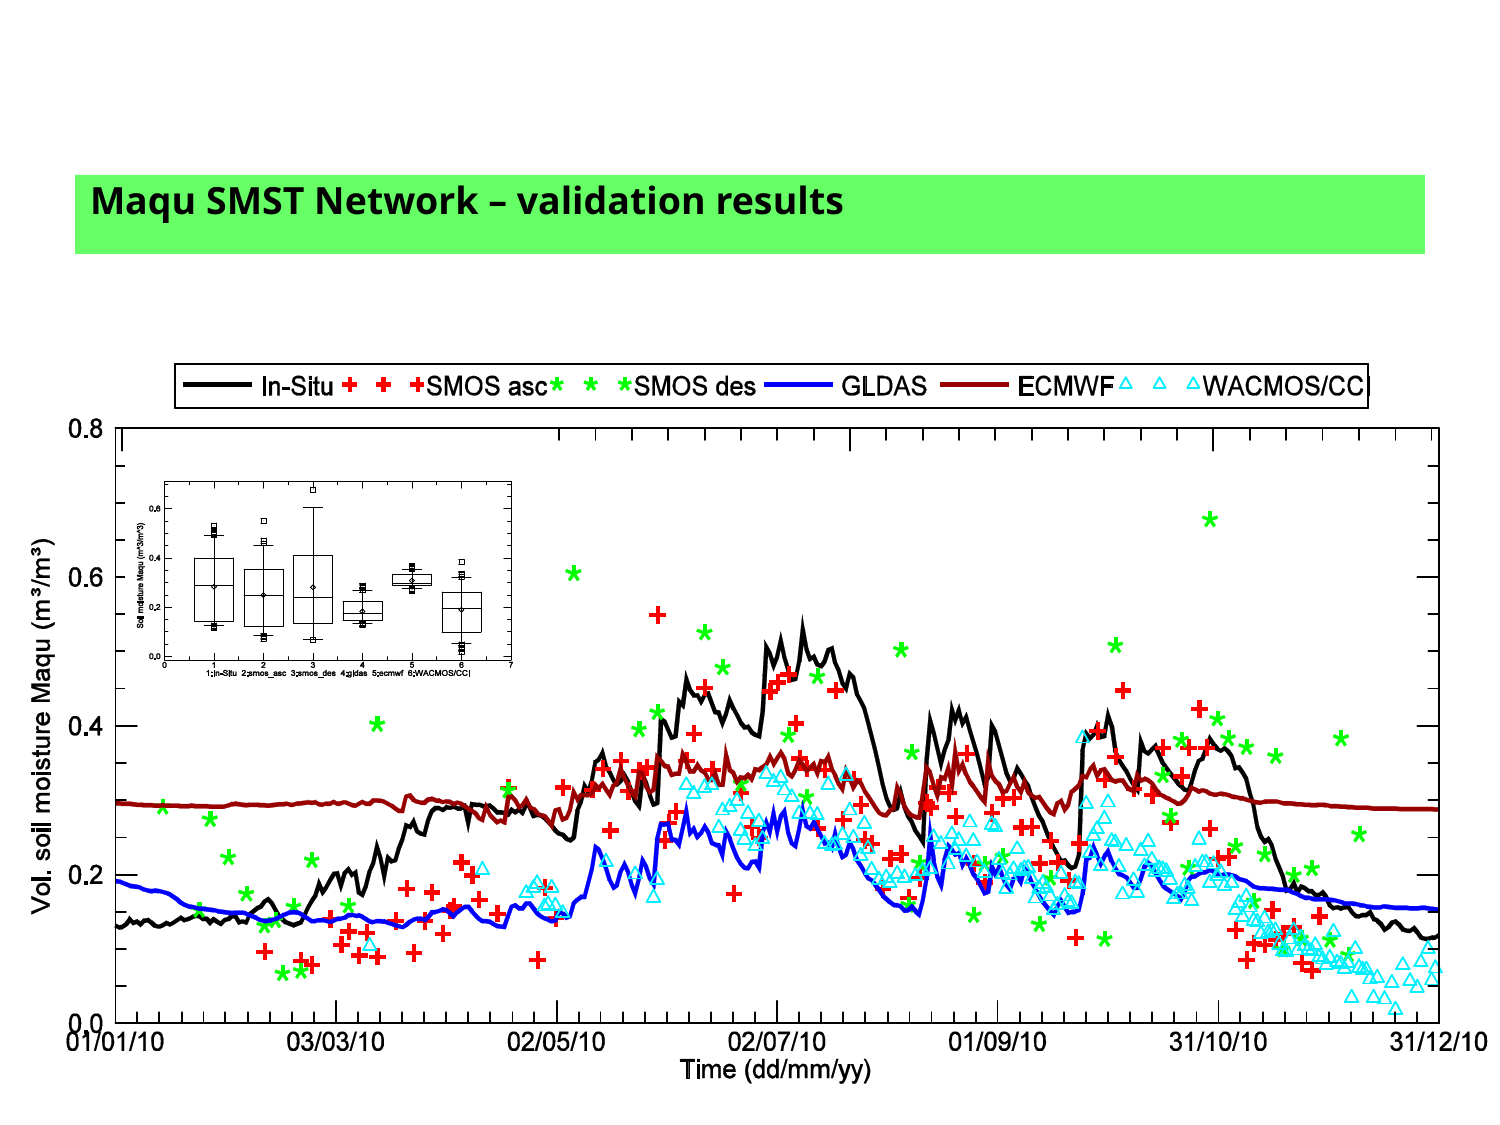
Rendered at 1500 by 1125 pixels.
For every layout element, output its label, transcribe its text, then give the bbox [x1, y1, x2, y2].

title Maqu SMST Network – validation results [75, 174, 1425, 253]
picture [0, 253, 1500, 1125]
